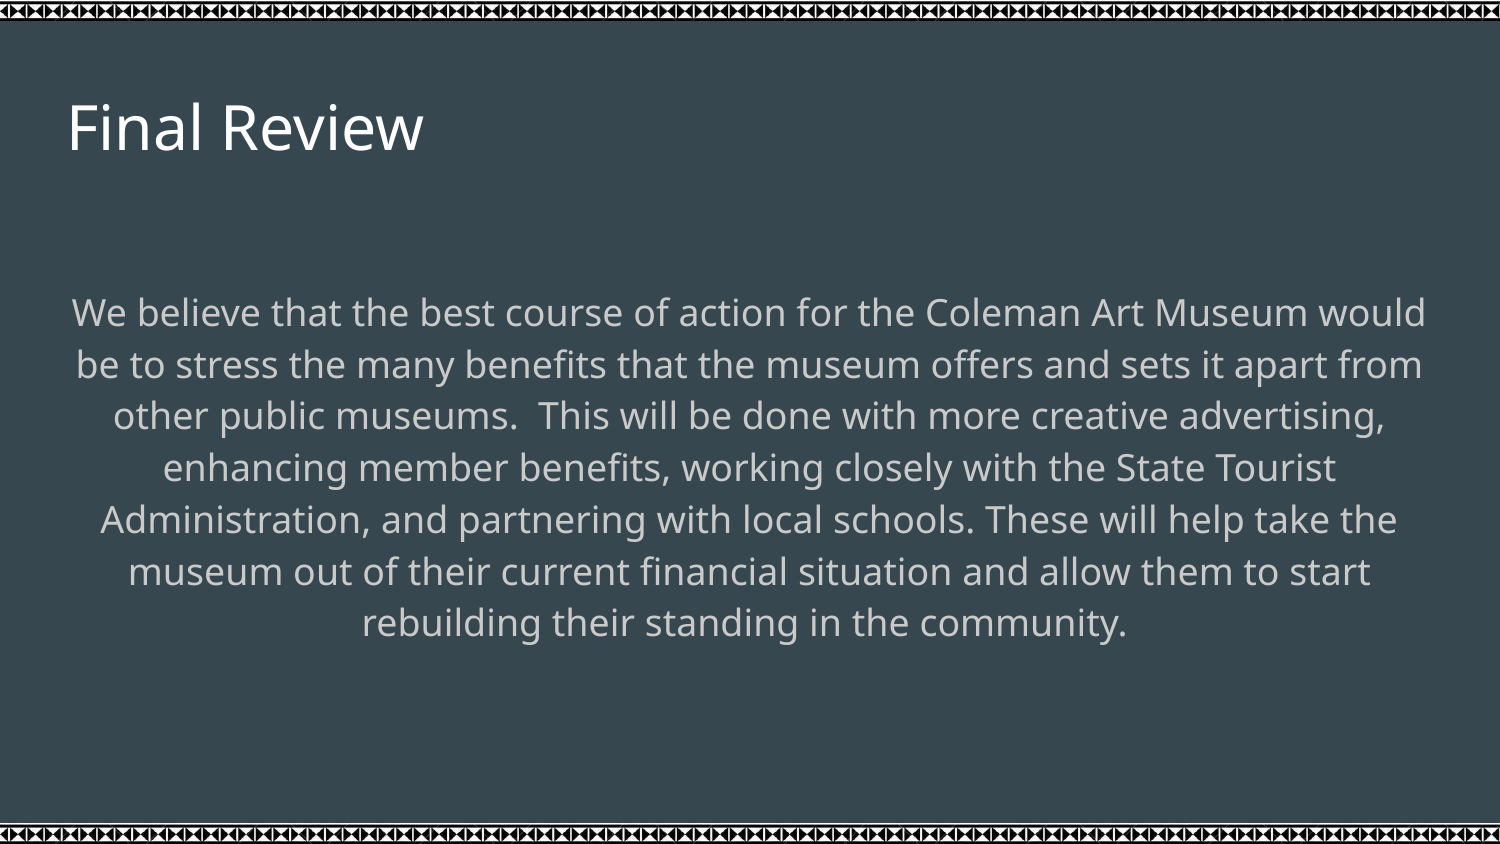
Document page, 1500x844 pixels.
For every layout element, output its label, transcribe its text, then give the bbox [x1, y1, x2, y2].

list We believe that the best course of action for the Coleman Art Museum would be to stress the many benefits that the museum offers and sets it apart from other public museums. This will be done with more creative advertising, enhancing member benefits, working closely with the State Tourist Administration, and partnering with local schools. These will help take the museum out of their current financial situation and allow them to start rebuilding their standing in the community. [51, 189, 1449, 750]
picture [0, 0, 1500, 21]
title Final Review [51, 72, 1449, 167]
picture [0, 823, 1500, 844]
